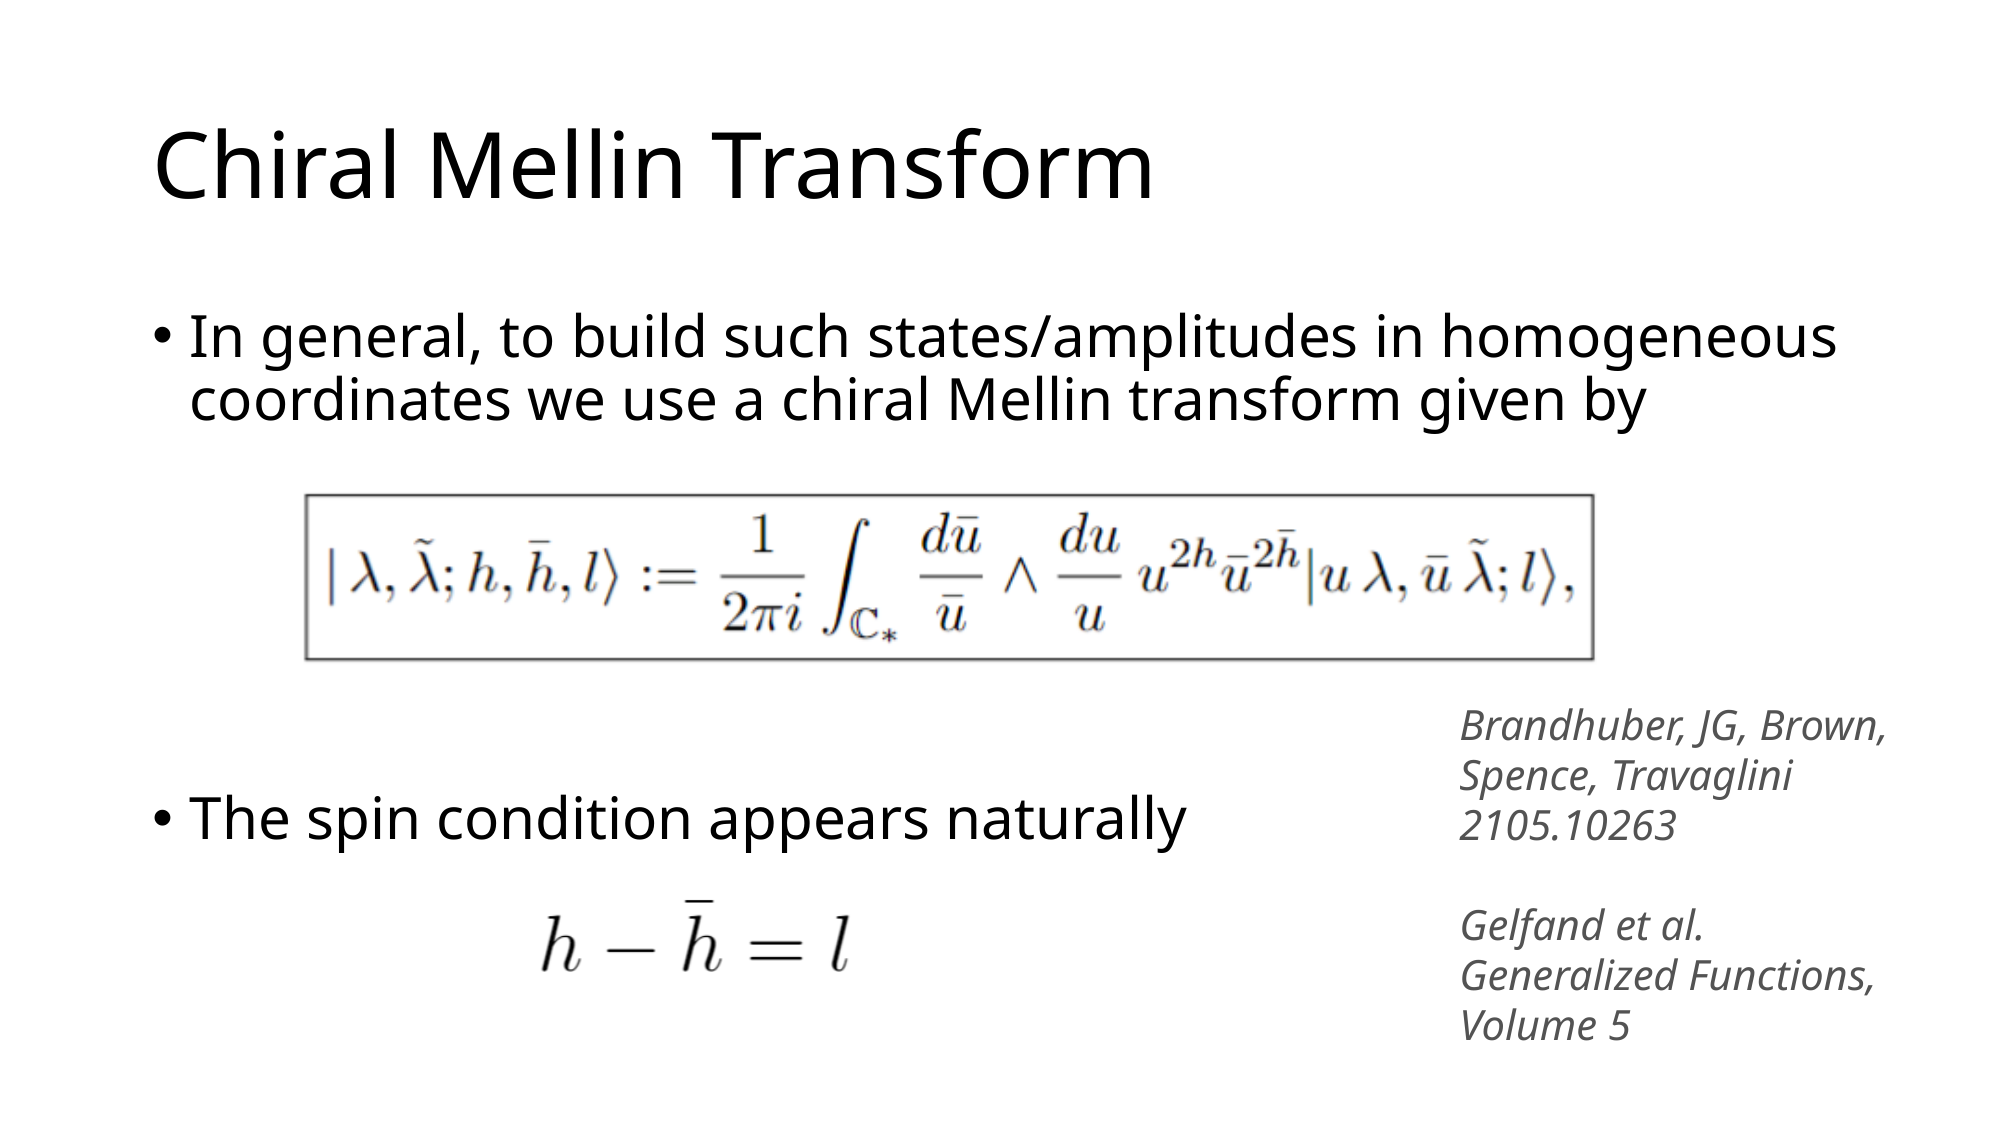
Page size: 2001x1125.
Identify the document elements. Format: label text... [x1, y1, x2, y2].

picture [260, 448, 1634, 692]
list In general, to build such states/amplitudes in homogeneous coordinates we use a chiral Mellin transform given by The spin condition appears naturally [137, 299, 1863, 1014]
title Chiral Mellin Transform [137, 59, 1863, 278]
text_box Brandhuber, JG, Brown, Spence, Travaglini 2105.10263 Gelfand et al. Generalized Functions, Volume 5 [1444, 691, 1946, 1057]
picture [516, 894, 869, 988]
